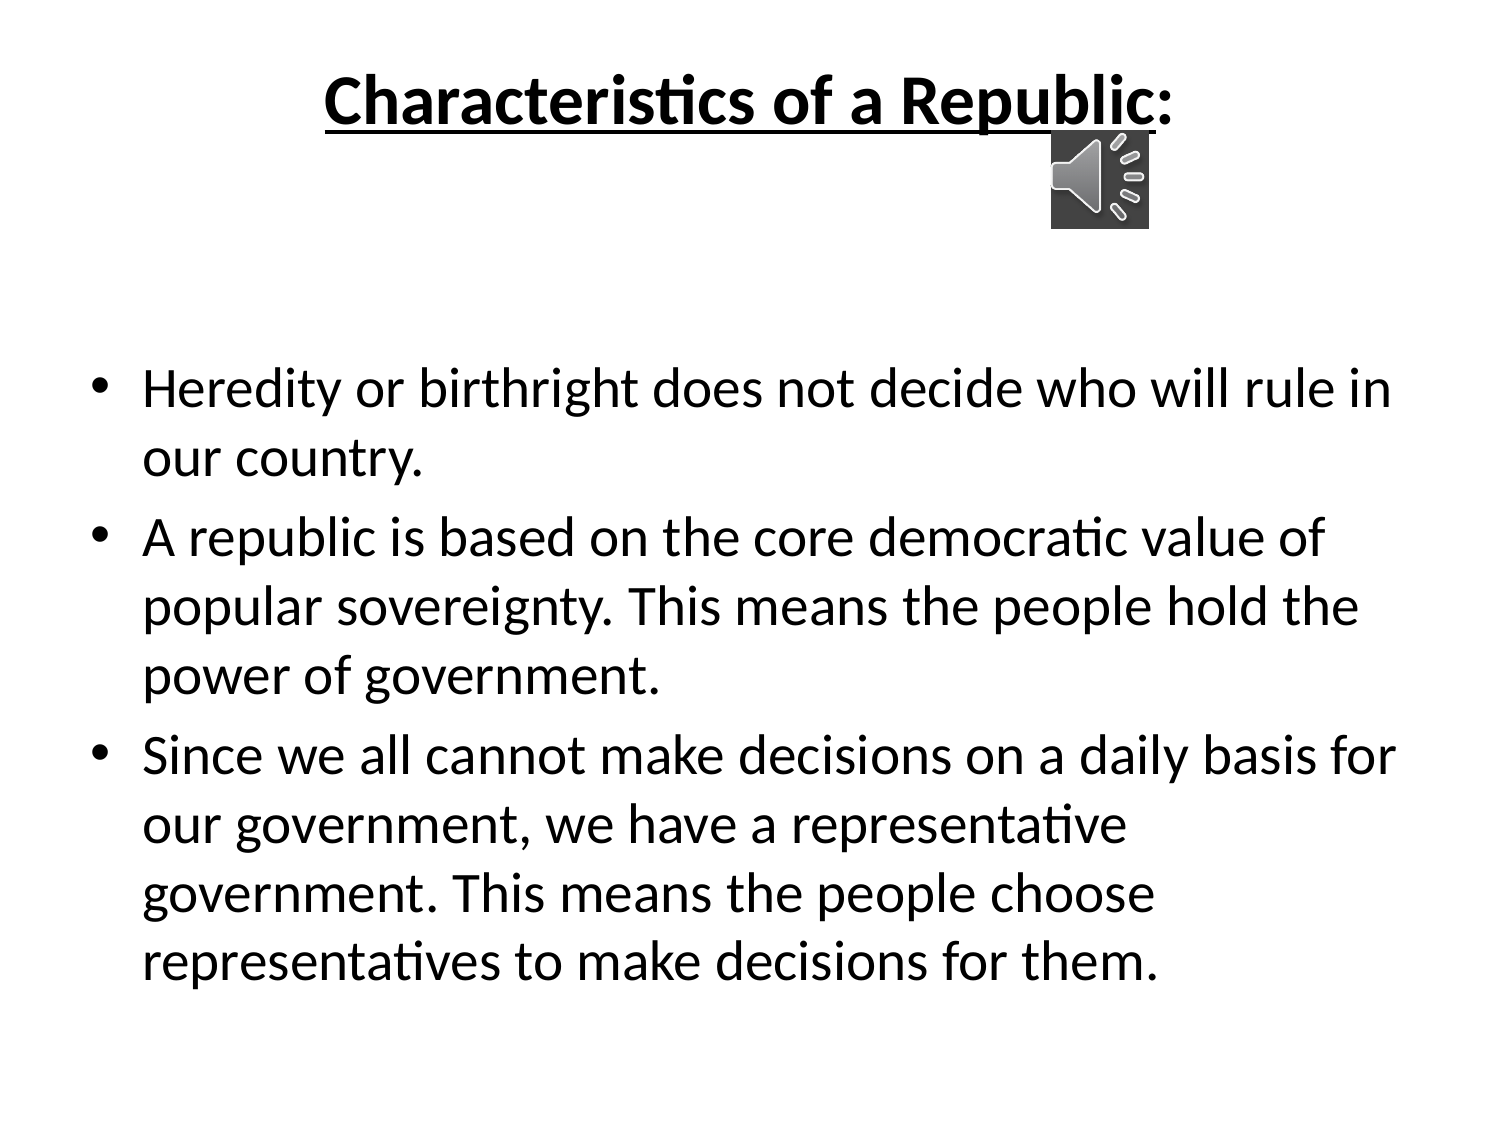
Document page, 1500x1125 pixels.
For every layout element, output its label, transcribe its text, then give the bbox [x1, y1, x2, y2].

title Characteristics of a Republic: [75, 45, 1425, 233]
picture [1049, 129, 1151, 230]
list Heredity or birthright does not decide who will rule in our country. A republic is based on the core democratic value of popular sovereignty. This means the people hold the power of government. Since we all cannot make decisions on a daily basis for our government, we have a representative government. This means the people choose representatives to make decisions for them. [75, 262, 1425, 1005]
